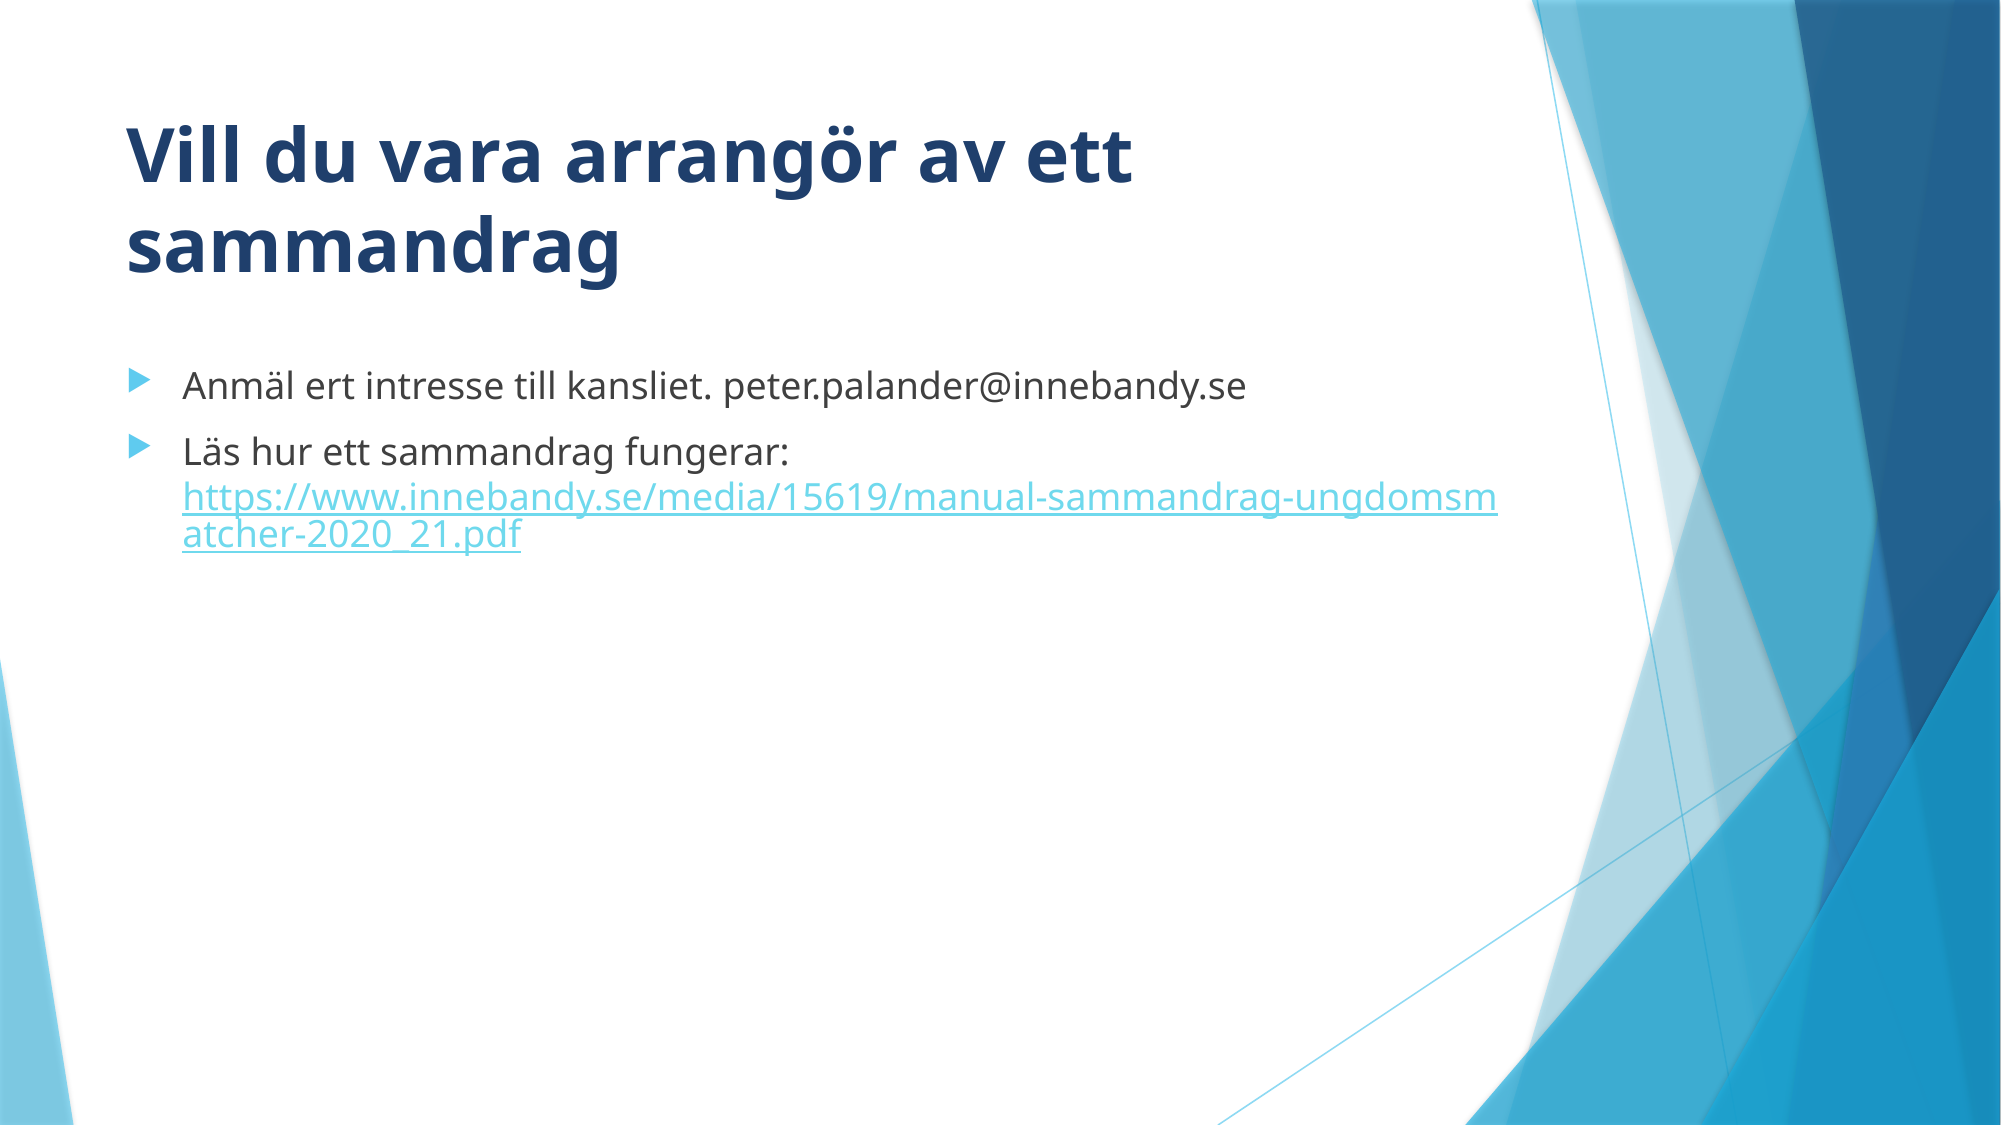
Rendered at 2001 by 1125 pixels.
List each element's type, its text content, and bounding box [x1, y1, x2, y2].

list Anmäl ert intresse till kansliet. peter.palander@innebandy.se Läs hur ett sammandrag fungerar: https://www.innebandy.se/media/15619/manual-sammandrag-ungdomsmatcher-2020_21.pdf [111, 354, 1522, 992]
title Vill du vara arrangör av ett sammandrag [111, 99, 1522, 317]
